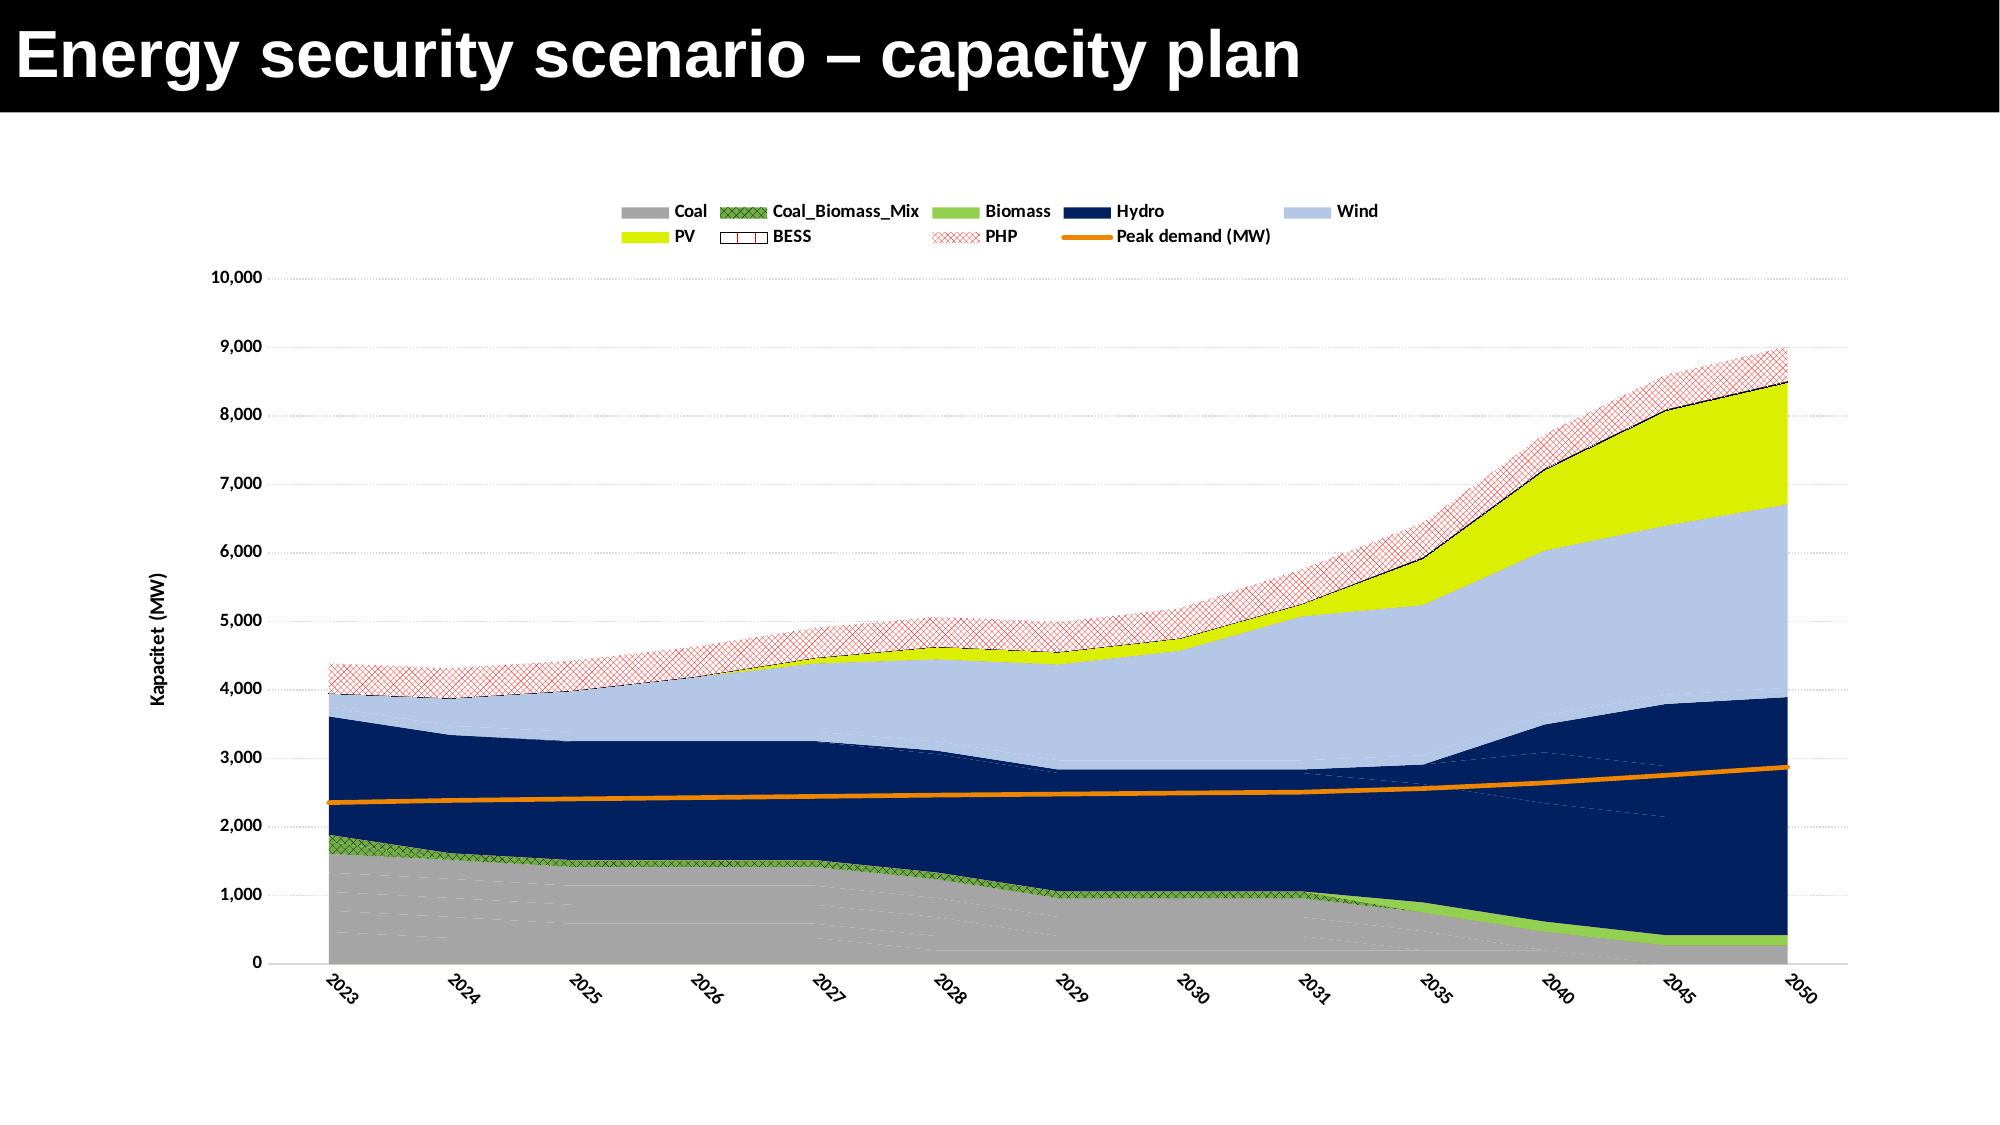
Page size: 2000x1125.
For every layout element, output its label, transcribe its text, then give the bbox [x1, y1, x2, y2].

chart [115, 186, 1884, 1027]
title Energy security scenario – capacity plan [0, 0, 2000, 113]
